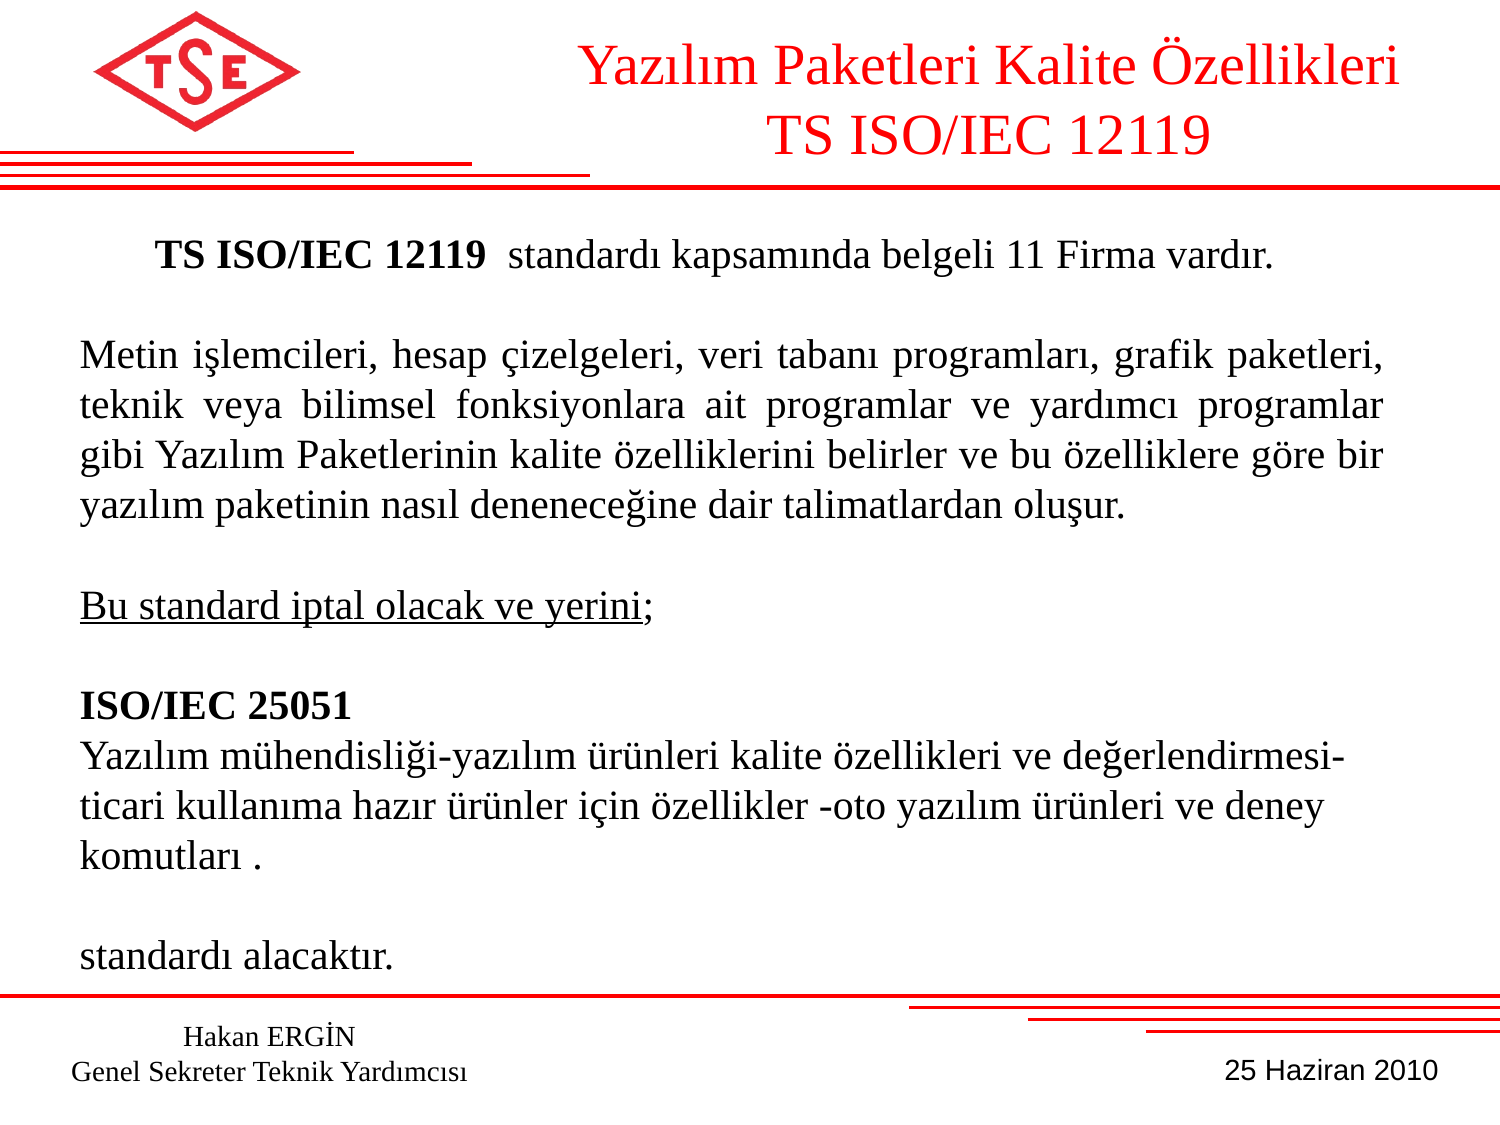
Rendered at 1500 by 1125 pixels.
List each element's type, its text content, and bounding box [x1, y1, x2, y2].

text_box TS ISO/IEC 12119 standardı kapsamında belgeli 11 Firma vardır. Metin işlemcileri, hesap çizelgeleri, veri tabanı programları, grafik paketleri, teknik veya bilimsel fonksiyonlara ait programlar ve yardımcı programlar gibi Yazılım Paketlerinin kalite özelliklerini belirler ve bu özelliklere göre bir yazılım paketinin nasıl deneneceğine dair talimatlardan oluşur. Bu standard iptal olacak ve yerini; ISO/IEC 25051 Yazılım mühendisliği-yazılım ürünleri kalite özellikleri ve değerlendirmesi-ticari kullanıma hazır ürünler için özellikler -oto yazılım ürünleri ve deney komutları . standardı alacaktır. [64, 219, 1400, 1020]
text_box Yazılım Paketleri Kalite Özellikleri TS ISO/IEC 12119 [490, 19, 1489, 174]
